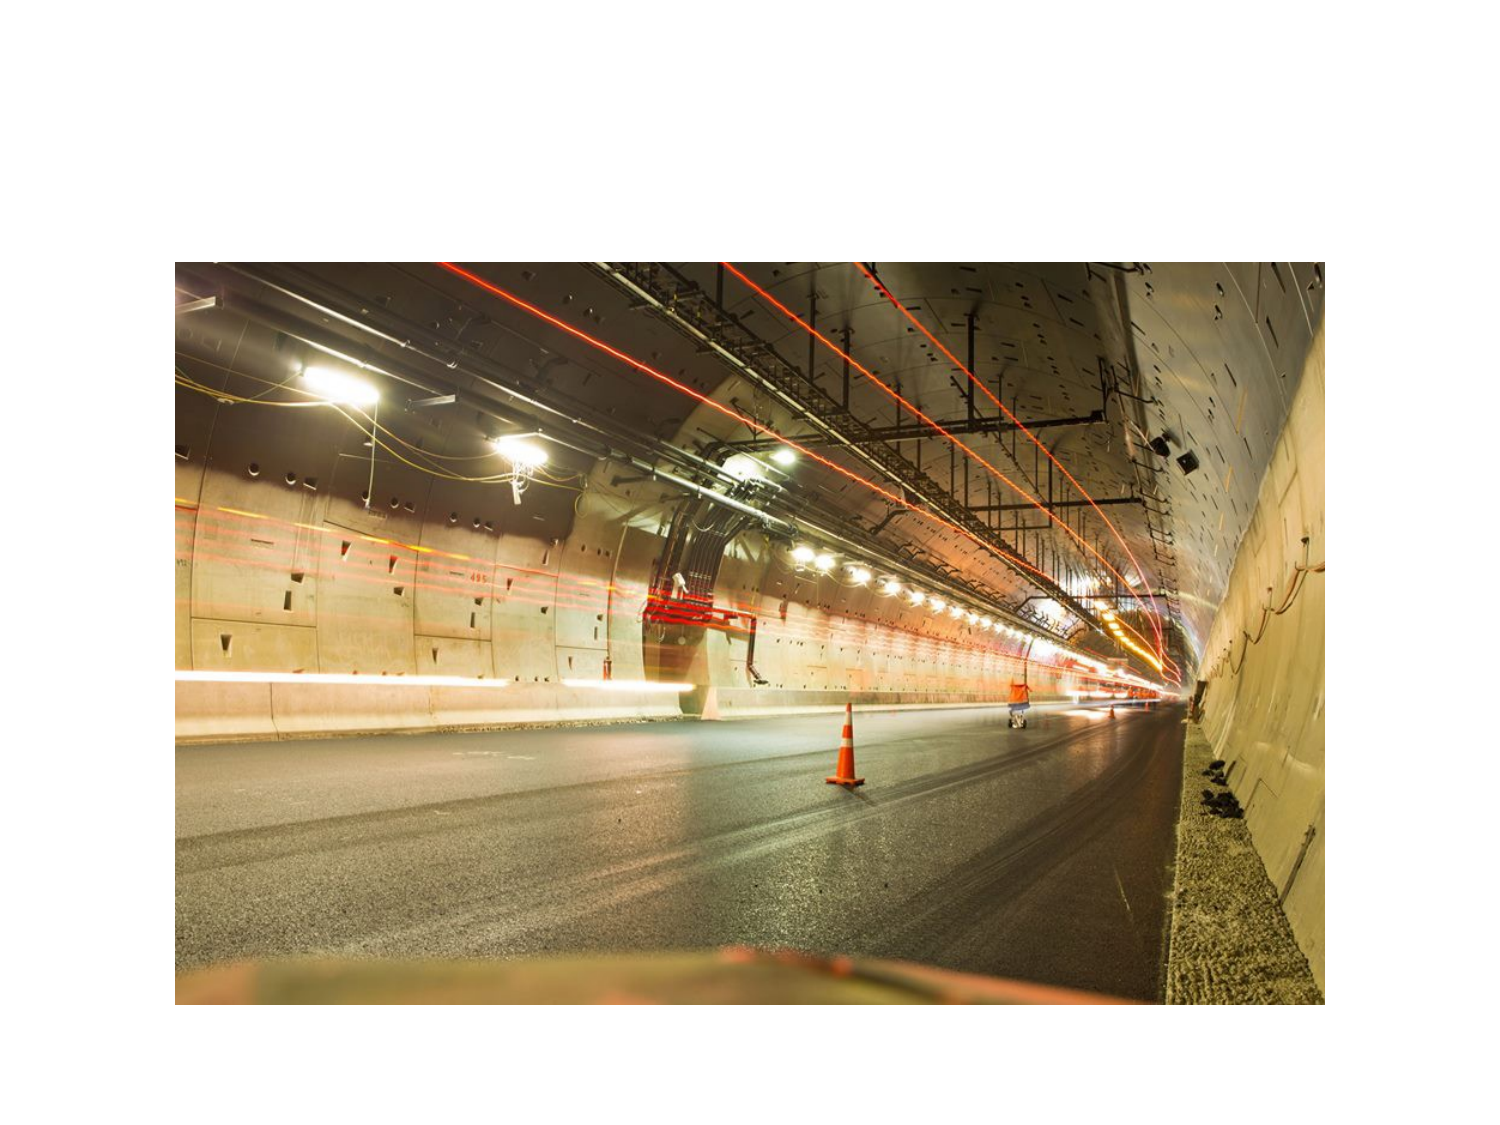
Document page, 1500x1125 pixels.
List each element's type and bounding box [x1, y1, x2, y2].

list [174, 262, 1326, 1006]
